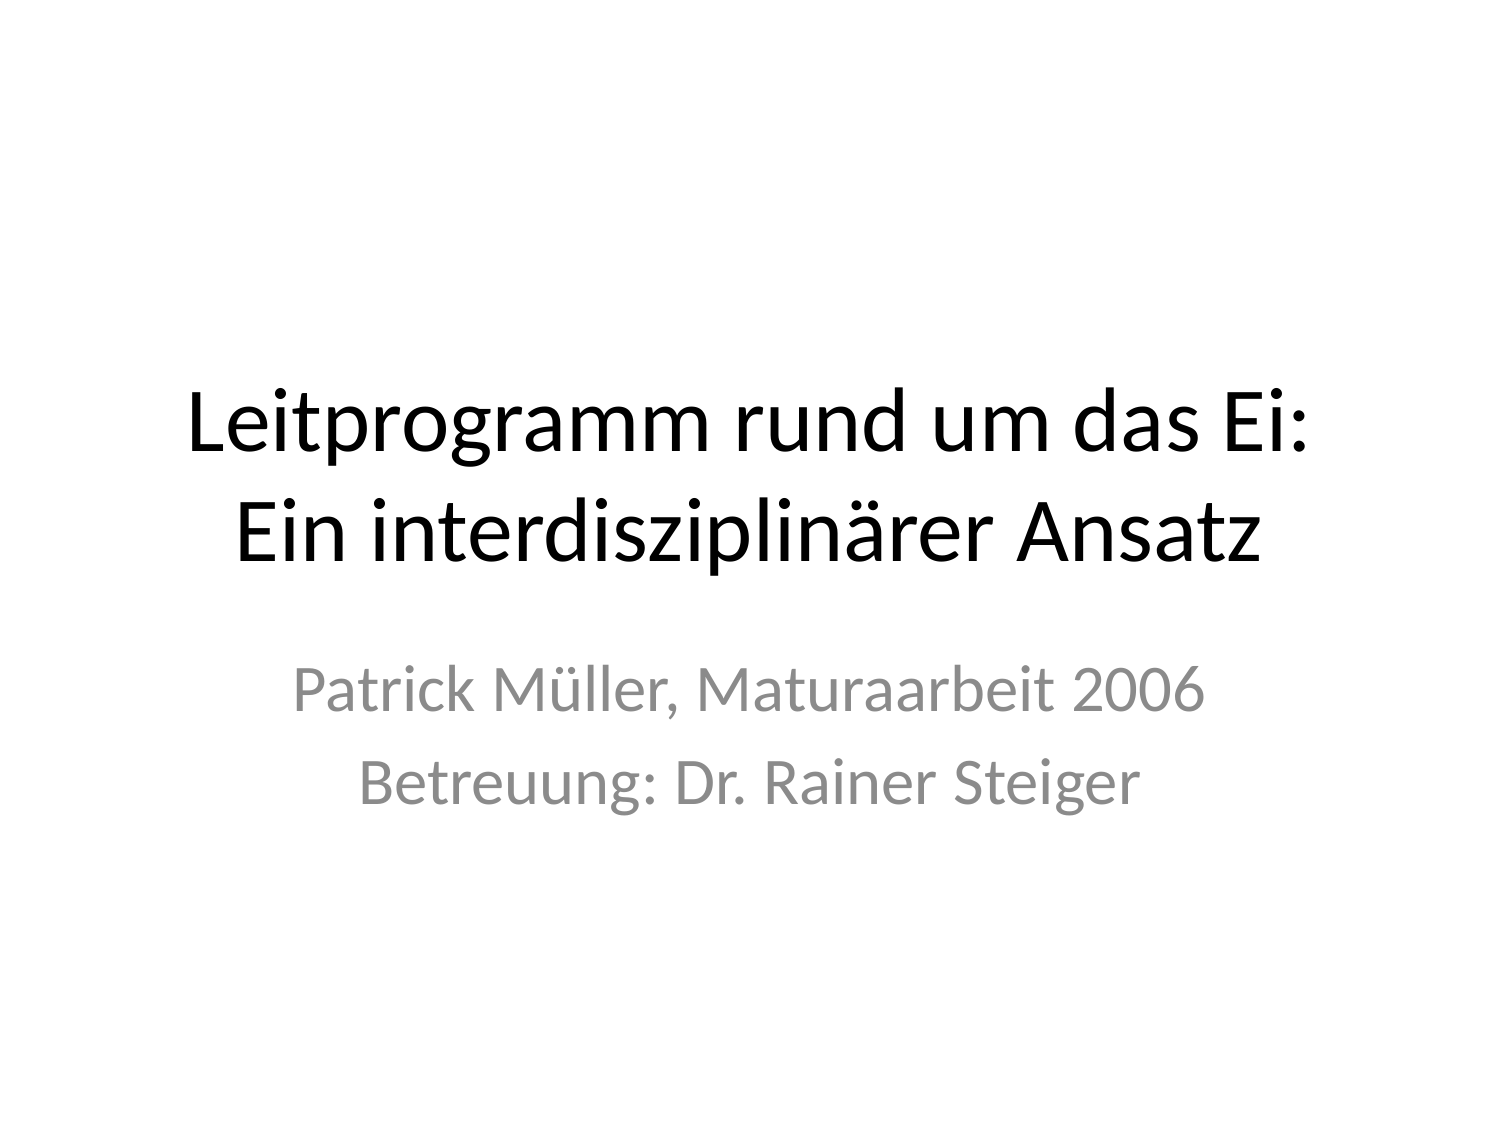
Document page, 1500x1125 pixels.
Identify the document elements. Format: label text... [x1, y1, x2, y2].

title Leitprogramm rund um das Ei: Ein interdisziplinärer Ansatz [112, 349, 1388, 591]
subtitle Patrick Müller, Maturaarbeit 2006 Betreuung: Dr. Rainer Steiger [225, 637, 1275, 925]
